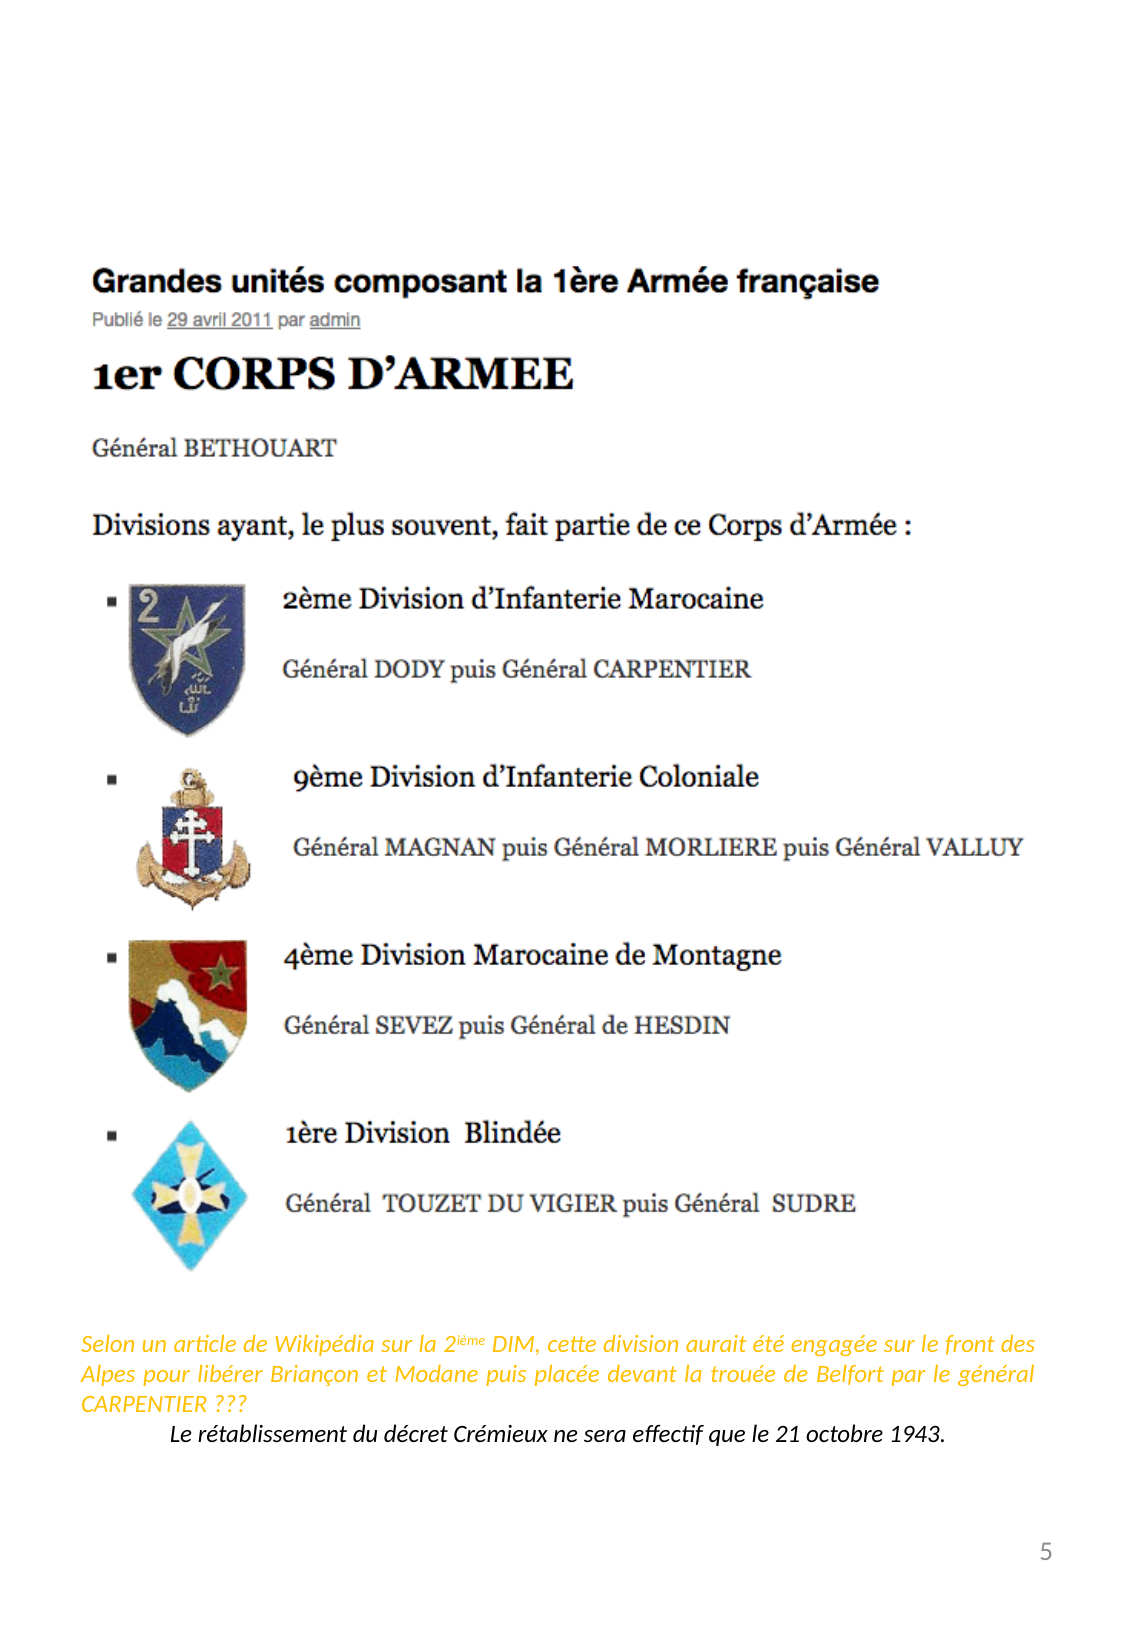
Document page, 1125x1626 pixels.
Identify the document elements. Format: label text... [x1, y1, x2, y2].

picture [66, 245, 1052, 1293]
slide_number 5 [806, 1506, 1069, 1593]
text_box Selon un article de Wikipédia sur la 2ième DIM, cette division aurait été engagée sur le front des Alpes pour libérer Briançon et Modane puis placée devant la trouée de Belfort par le général CARPENTIER ??? Le rétablissement du décret Crémieux ne sera effectif que le 21 octobre 1943. [66, 1320, 1052, 1455]
